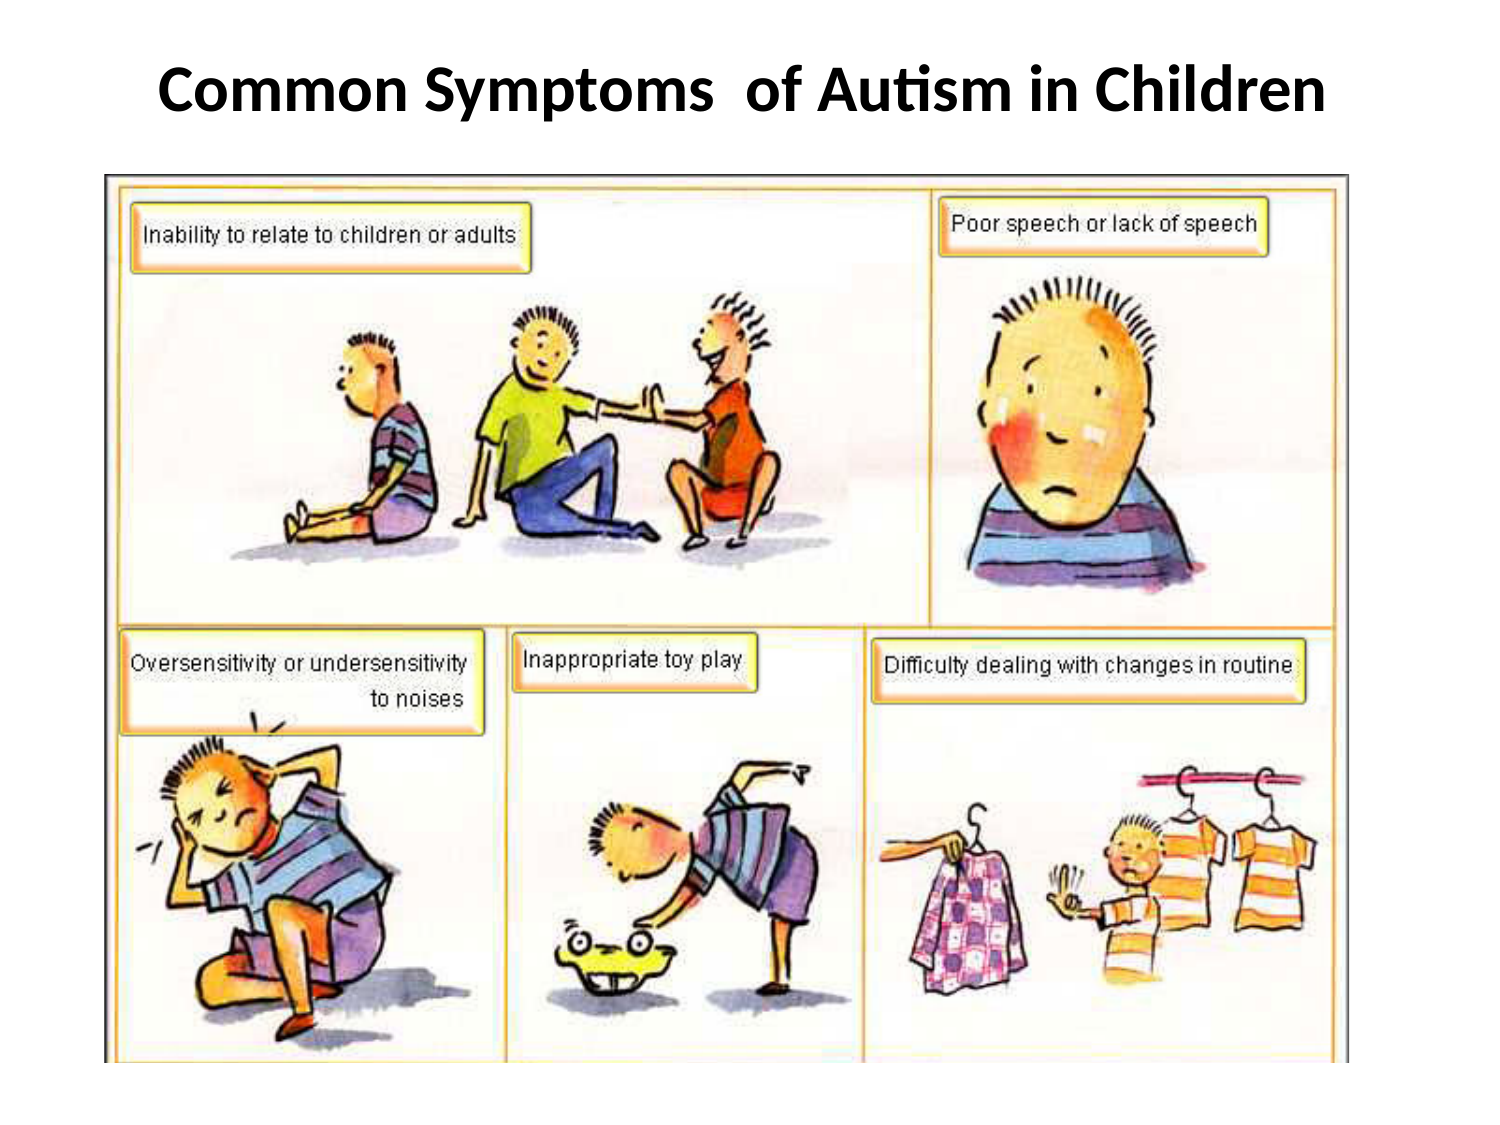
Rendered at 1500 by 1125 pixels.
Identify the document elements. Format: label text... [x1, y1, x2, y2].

picture [104, 174, 1350, 1063]
text_box Common Symptoms of Autism in Children [143, 37, 1344, 133]
